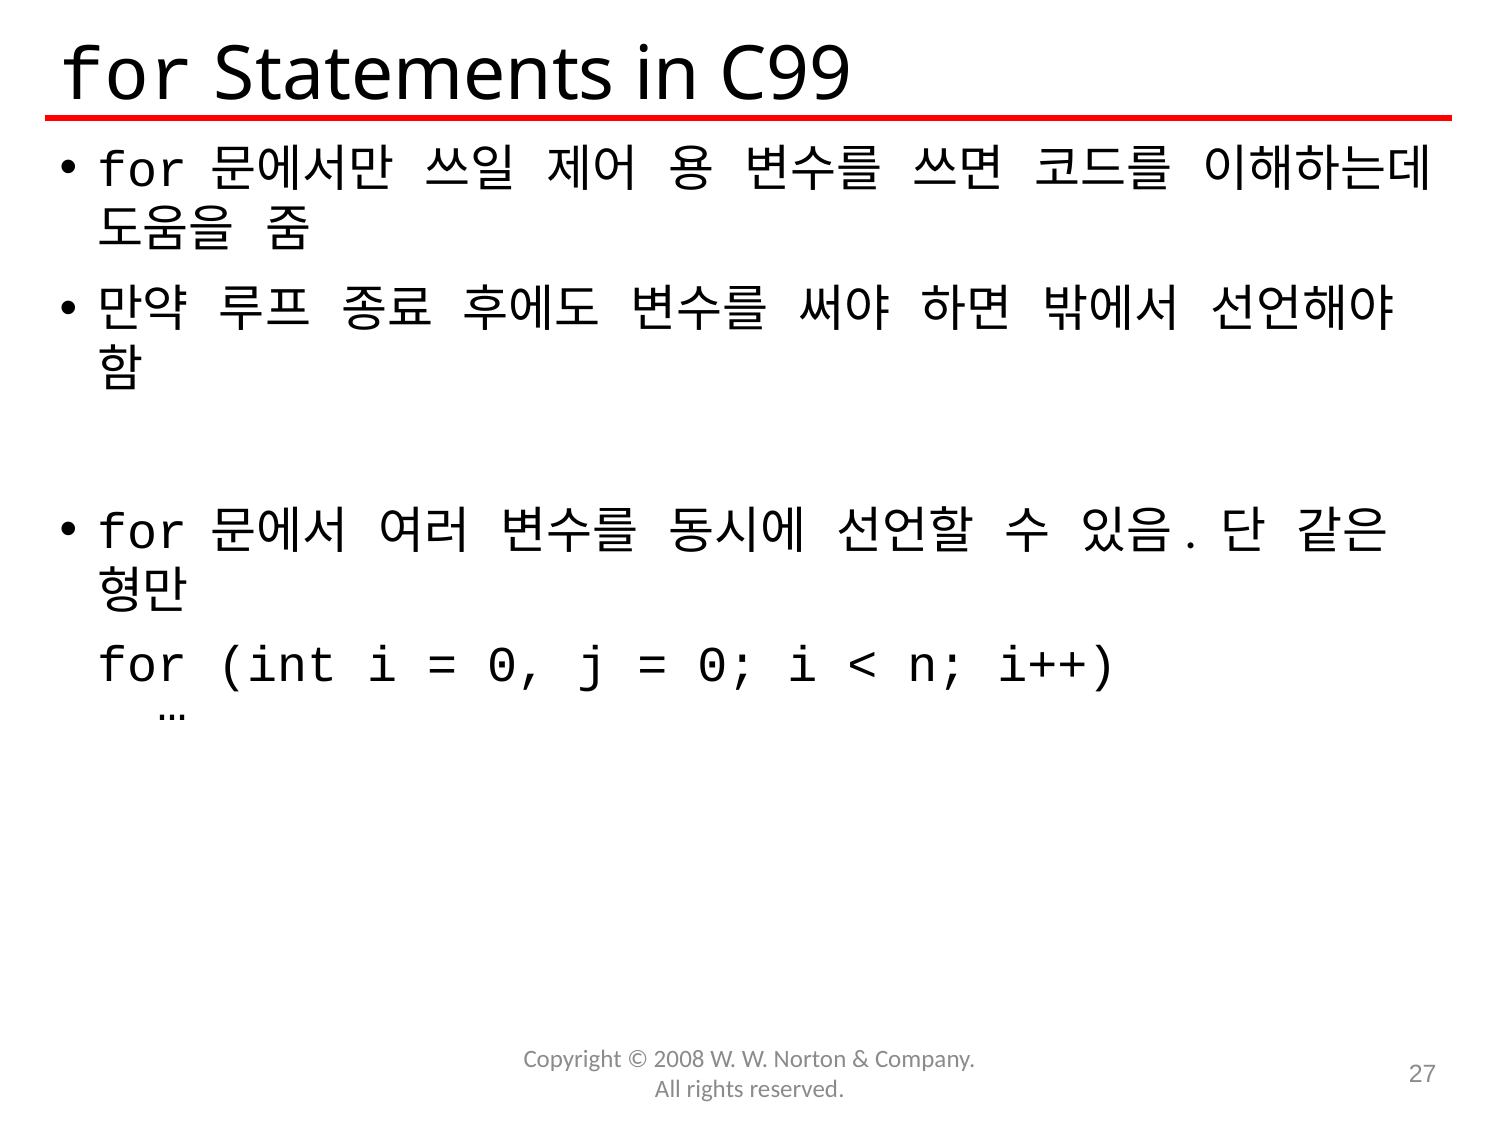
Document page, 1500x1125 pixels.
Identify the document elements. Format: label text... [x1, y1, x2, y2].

footer Copyright © 2008 W. W. Norton & Company. All rights reserved. [496, 1042, 1004, 1103]
title for Statements in C99 [44, 41, 1452, 109]
list for 문에서만 쓰일 제어 용 변수를 쓰면 코드를 이해하는데 도움을 줌 만약 루프 종료 후에도 변수를 써야 하면 밖에서 선언해야 함 for 문에서 여러 변수를 동시에 선언할 수 있음. 단 같은 형만 for (int i = 0, j = 0; i < n; i++) … [44, 128, 1452, 1016]
slide_number 27 [1059, 1042, 1452, 1103]
